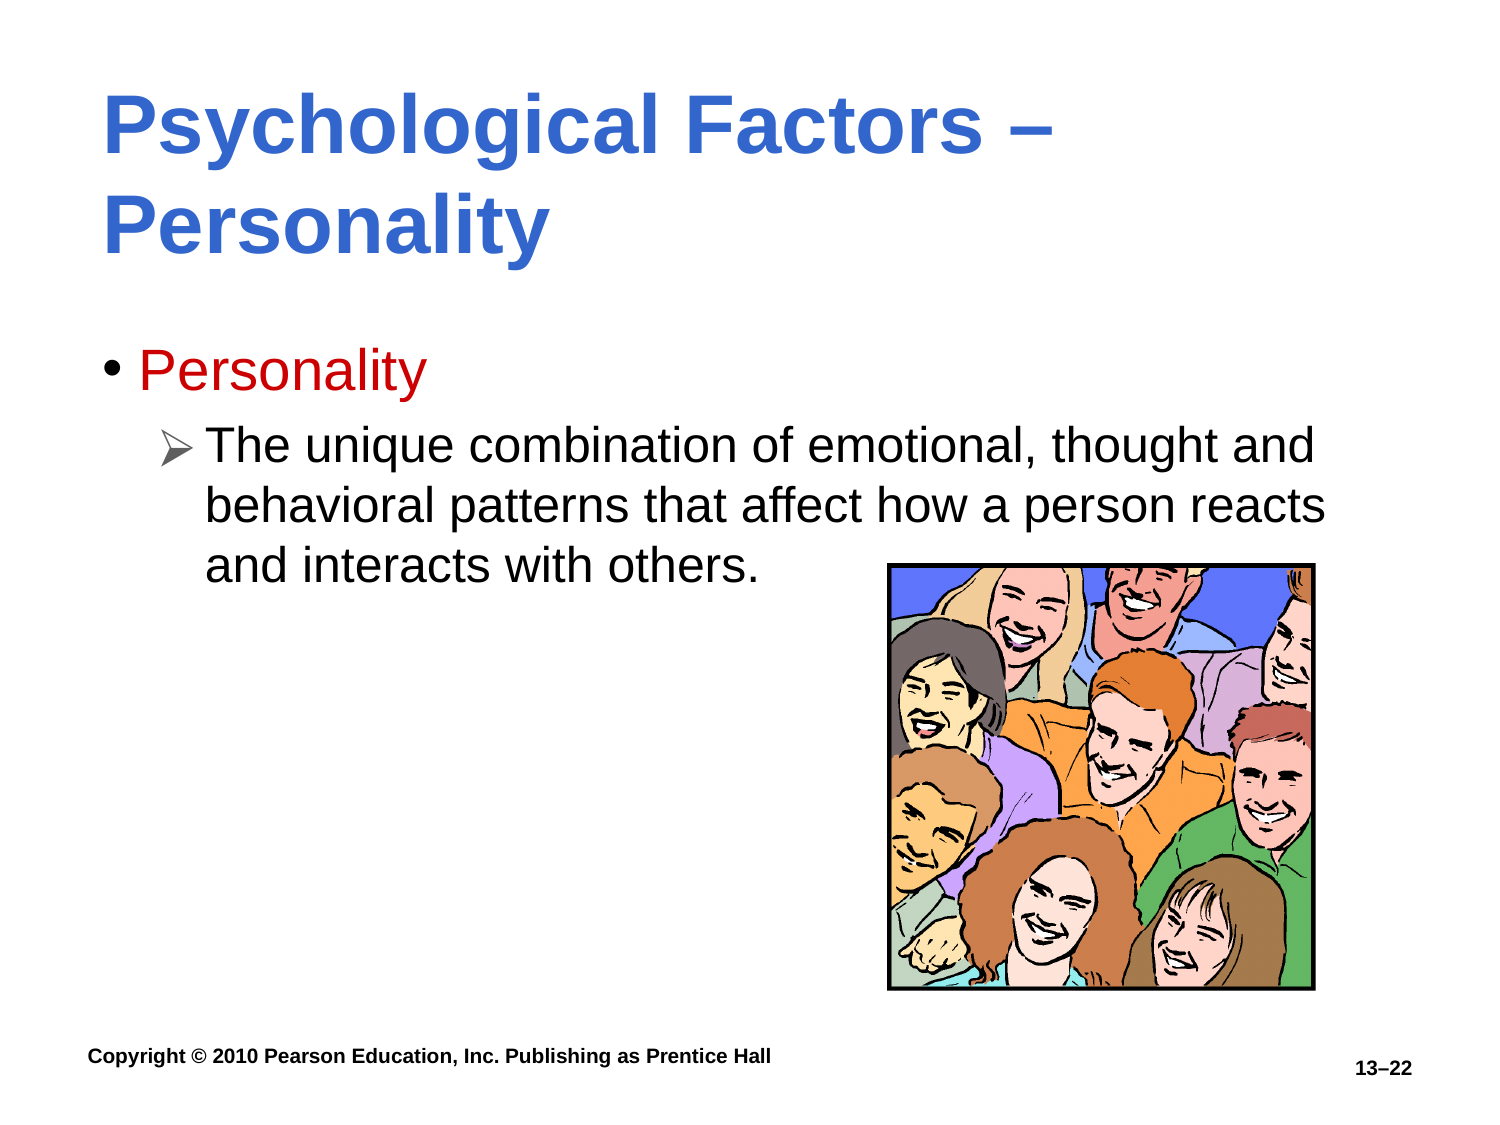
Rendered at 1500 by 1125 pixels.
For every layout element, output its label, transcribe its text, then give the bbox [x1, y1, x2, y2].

title Psychological Factors – Personality [87, 62, 1475, 278]
text_box Copyright © 2010 Pearson Education, Inc. Publishing as Prentice Hall [87, 1024, 963, 1100]
list Personality The unique combination of emotional, thought and behavioral patterns that affect how a person reacts and interacts with others. [87, 324, 1417, 988]
picture [886, 562, 1319, 995]
text_box 13–22 [1049, 1012, 1413, 1088]
